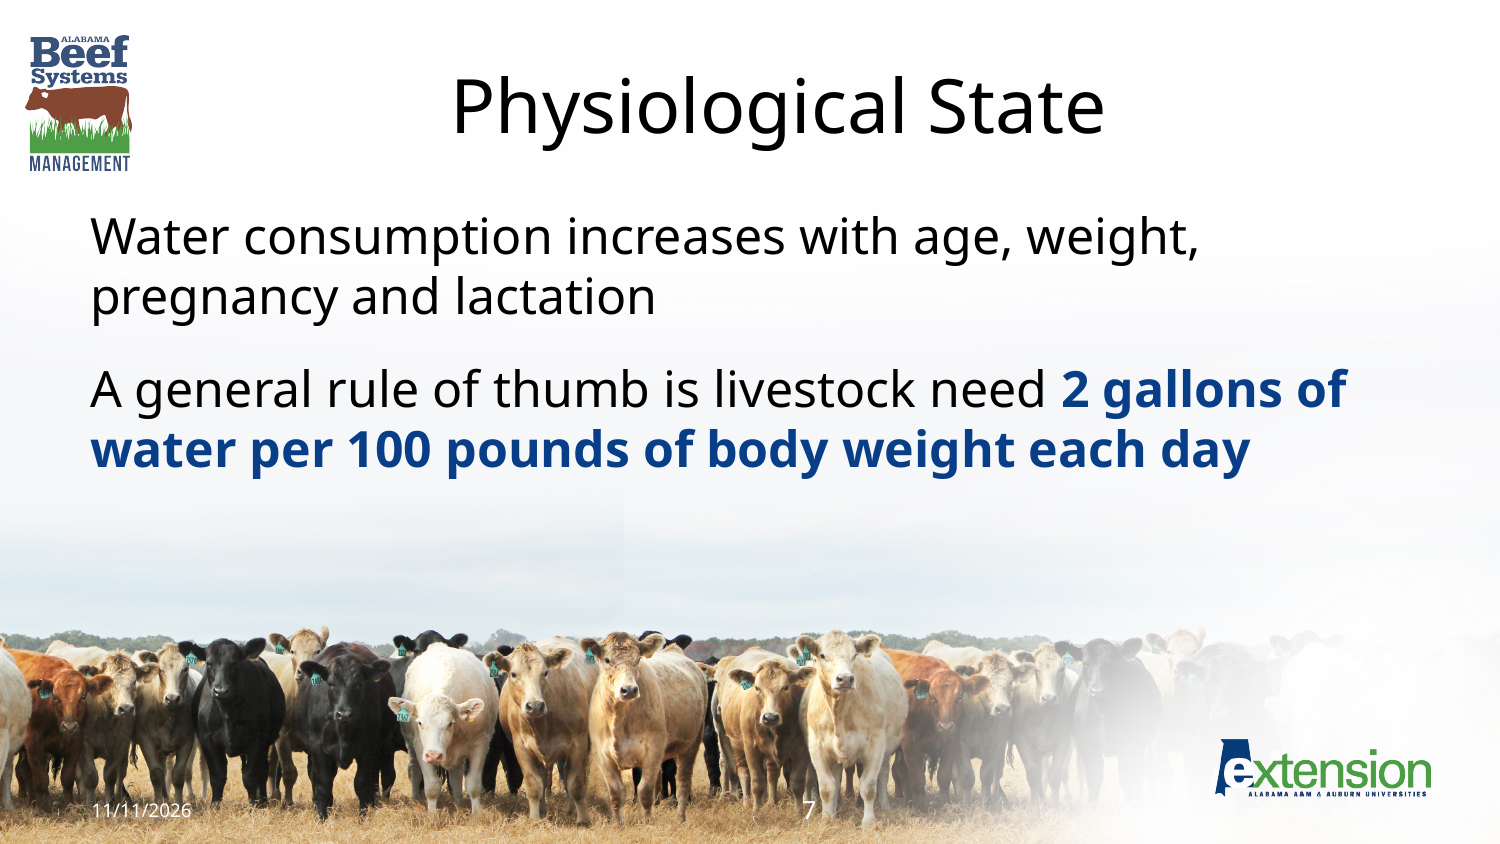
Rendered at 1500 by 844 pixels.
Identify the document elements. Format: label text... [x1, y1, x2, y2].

title Physiological State [133, 33, 1425, 175]
slide_number 7 [690, 796, 832, 827]
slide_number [75, 796, 202, 827]
footer [208, 782, 684, 827]
picture [0, 0, 1500, 844]
list Water consumption increases with age, weight, pregnancy and lactation A general rule of thumb is livestock need 2 gallons of water per 100 pounds of body weight each day [75, 196, 1425, 754]
